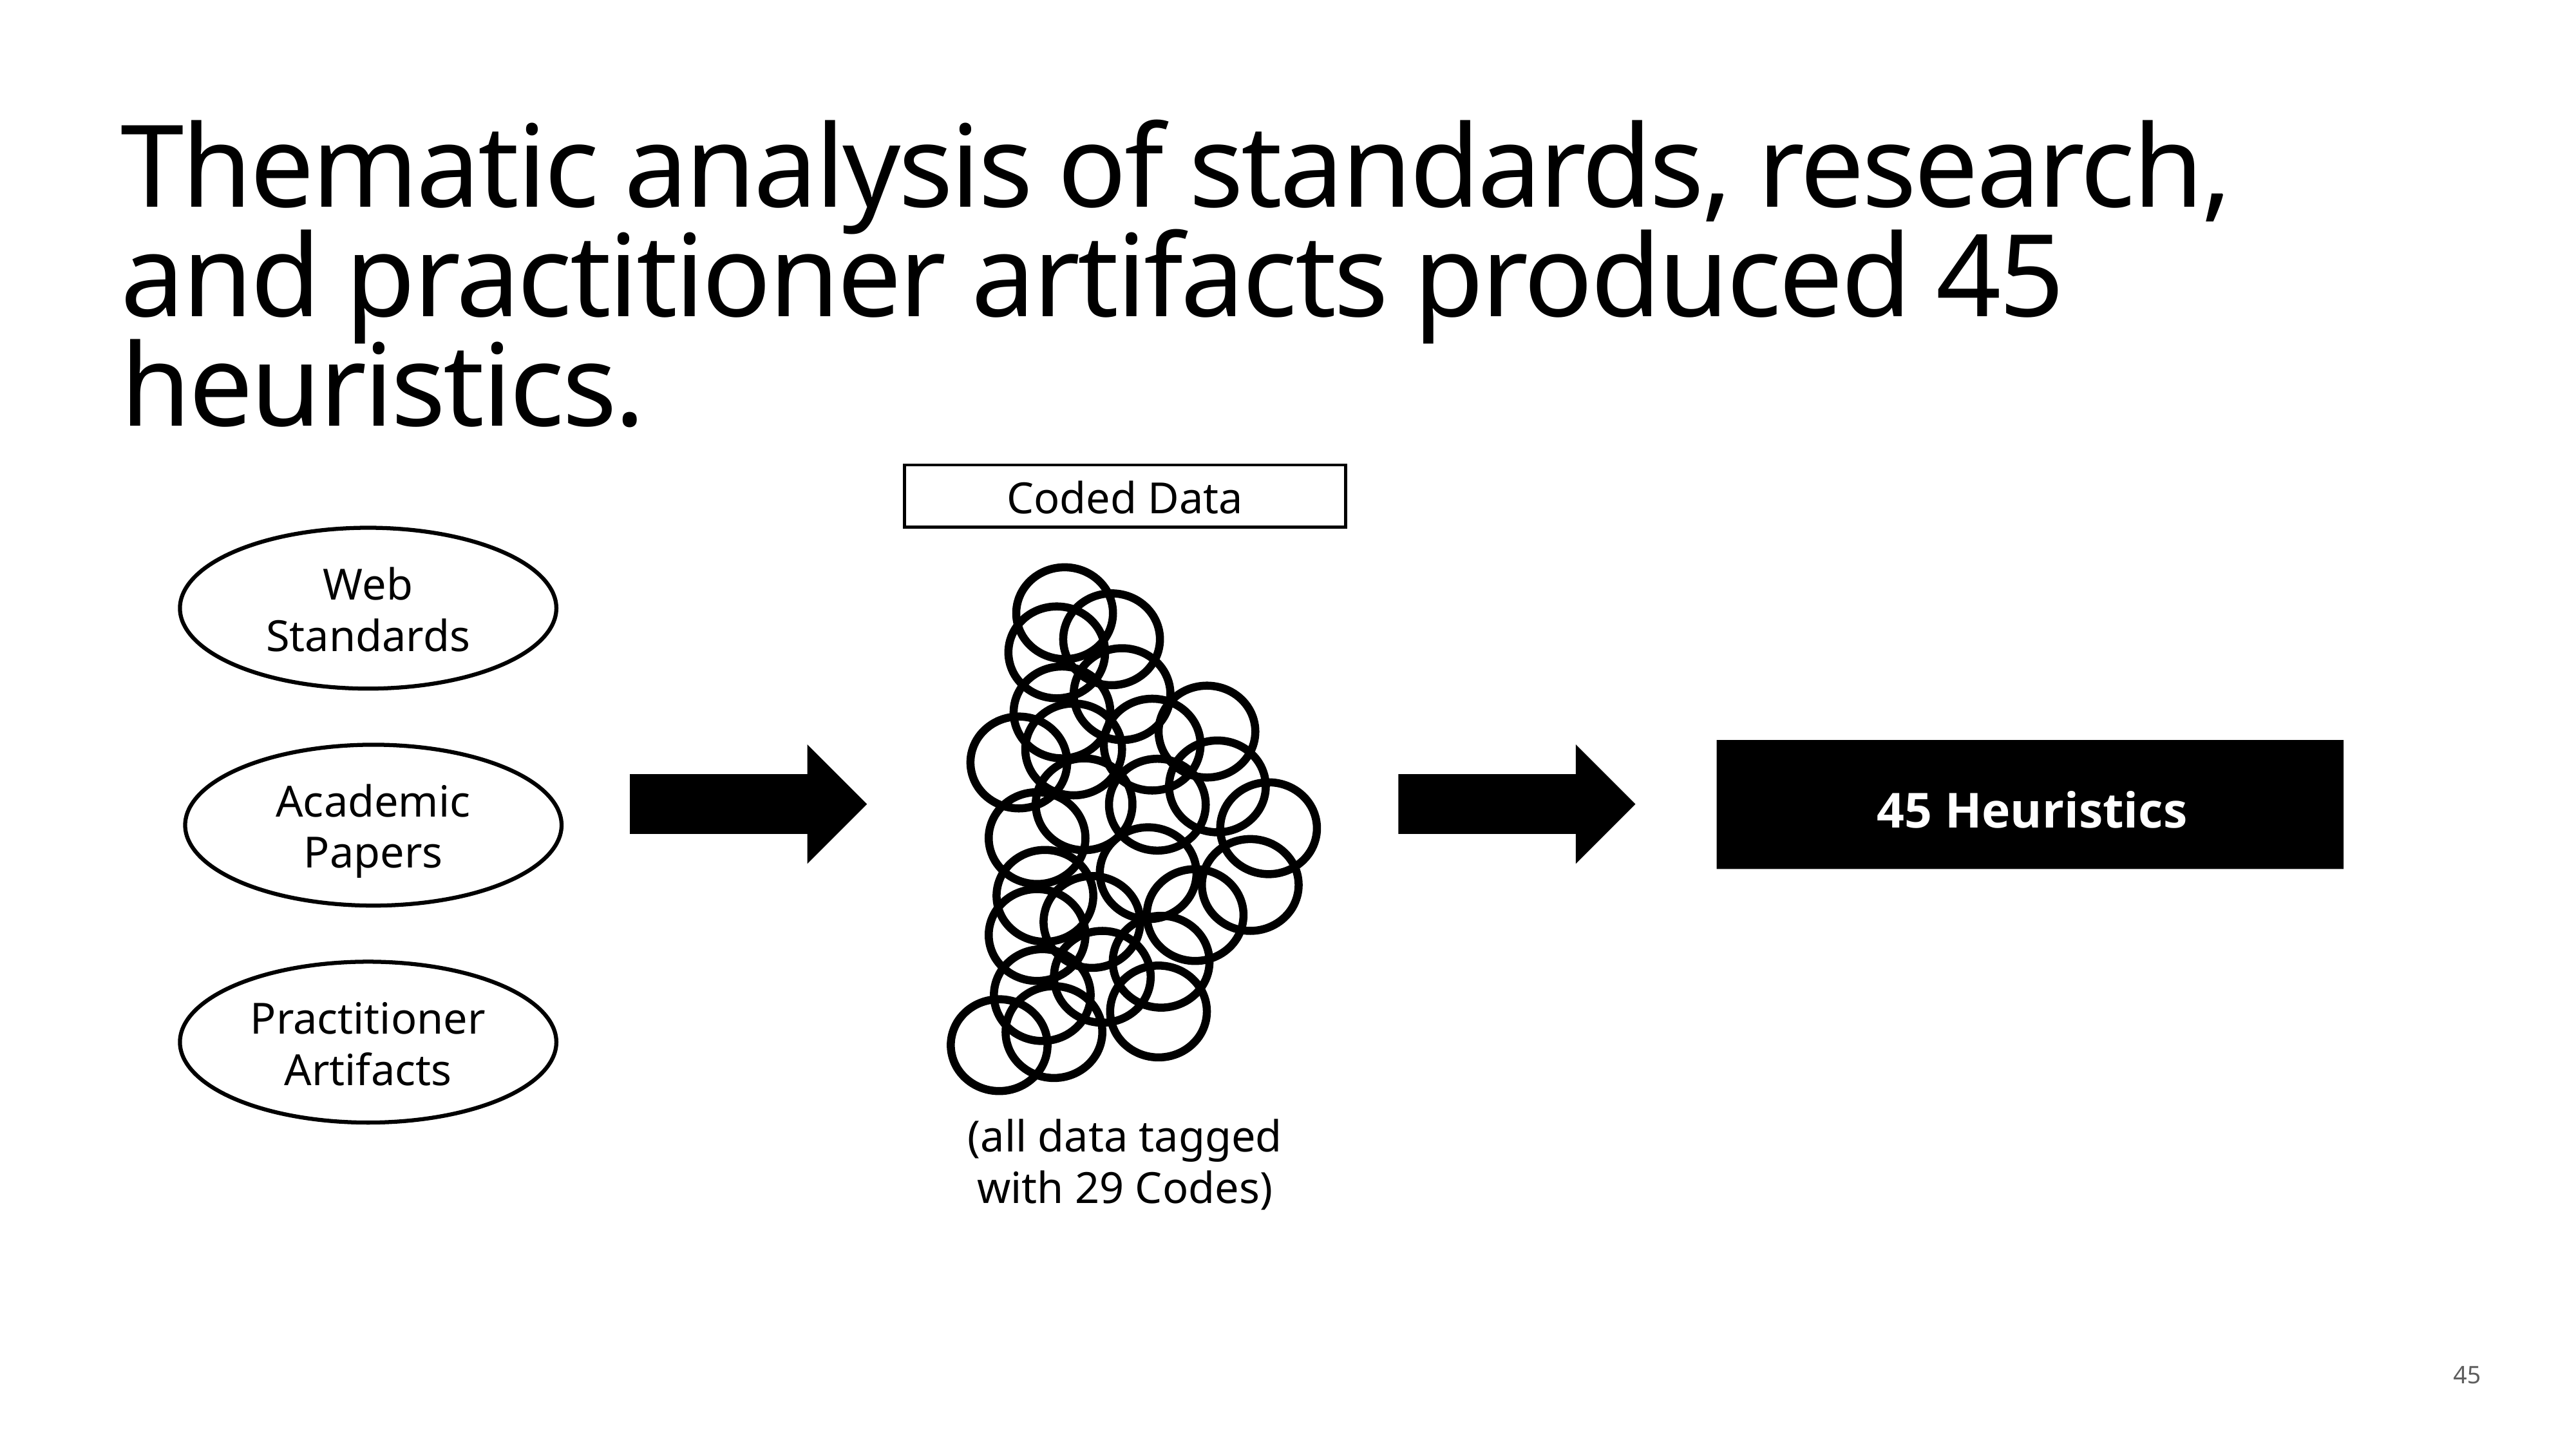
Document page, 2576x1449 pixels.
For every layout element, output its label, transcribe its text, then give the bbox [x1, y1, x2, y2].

text_box Coded Data [904, 465, 1346, 527]
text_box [951, 567, 1318, 1092]
title Thematic analysis of standards, research, and practitioner artifacts produced 45 heuristics. [115, 113, 2456, 460]
text_box Web Standards [180, 527, 556, 689]
text_box 45 [2423, 1354, 2488, 1422]
text_box Practitioner Artifacts [180, 961, 556, 1123]
text_box [630, 744, 867, 864]
text_box [1716, 740, 2344, 869]
text_box 45 Heuristics [1848, 773, 2217, 843]
text_box Academic Papers [185, 744, 562, 906]
text_box [1398, 744, 1636, 864]
text_box (all data tagged with 29 Codes) [922, 1103, 1328, 1218]
